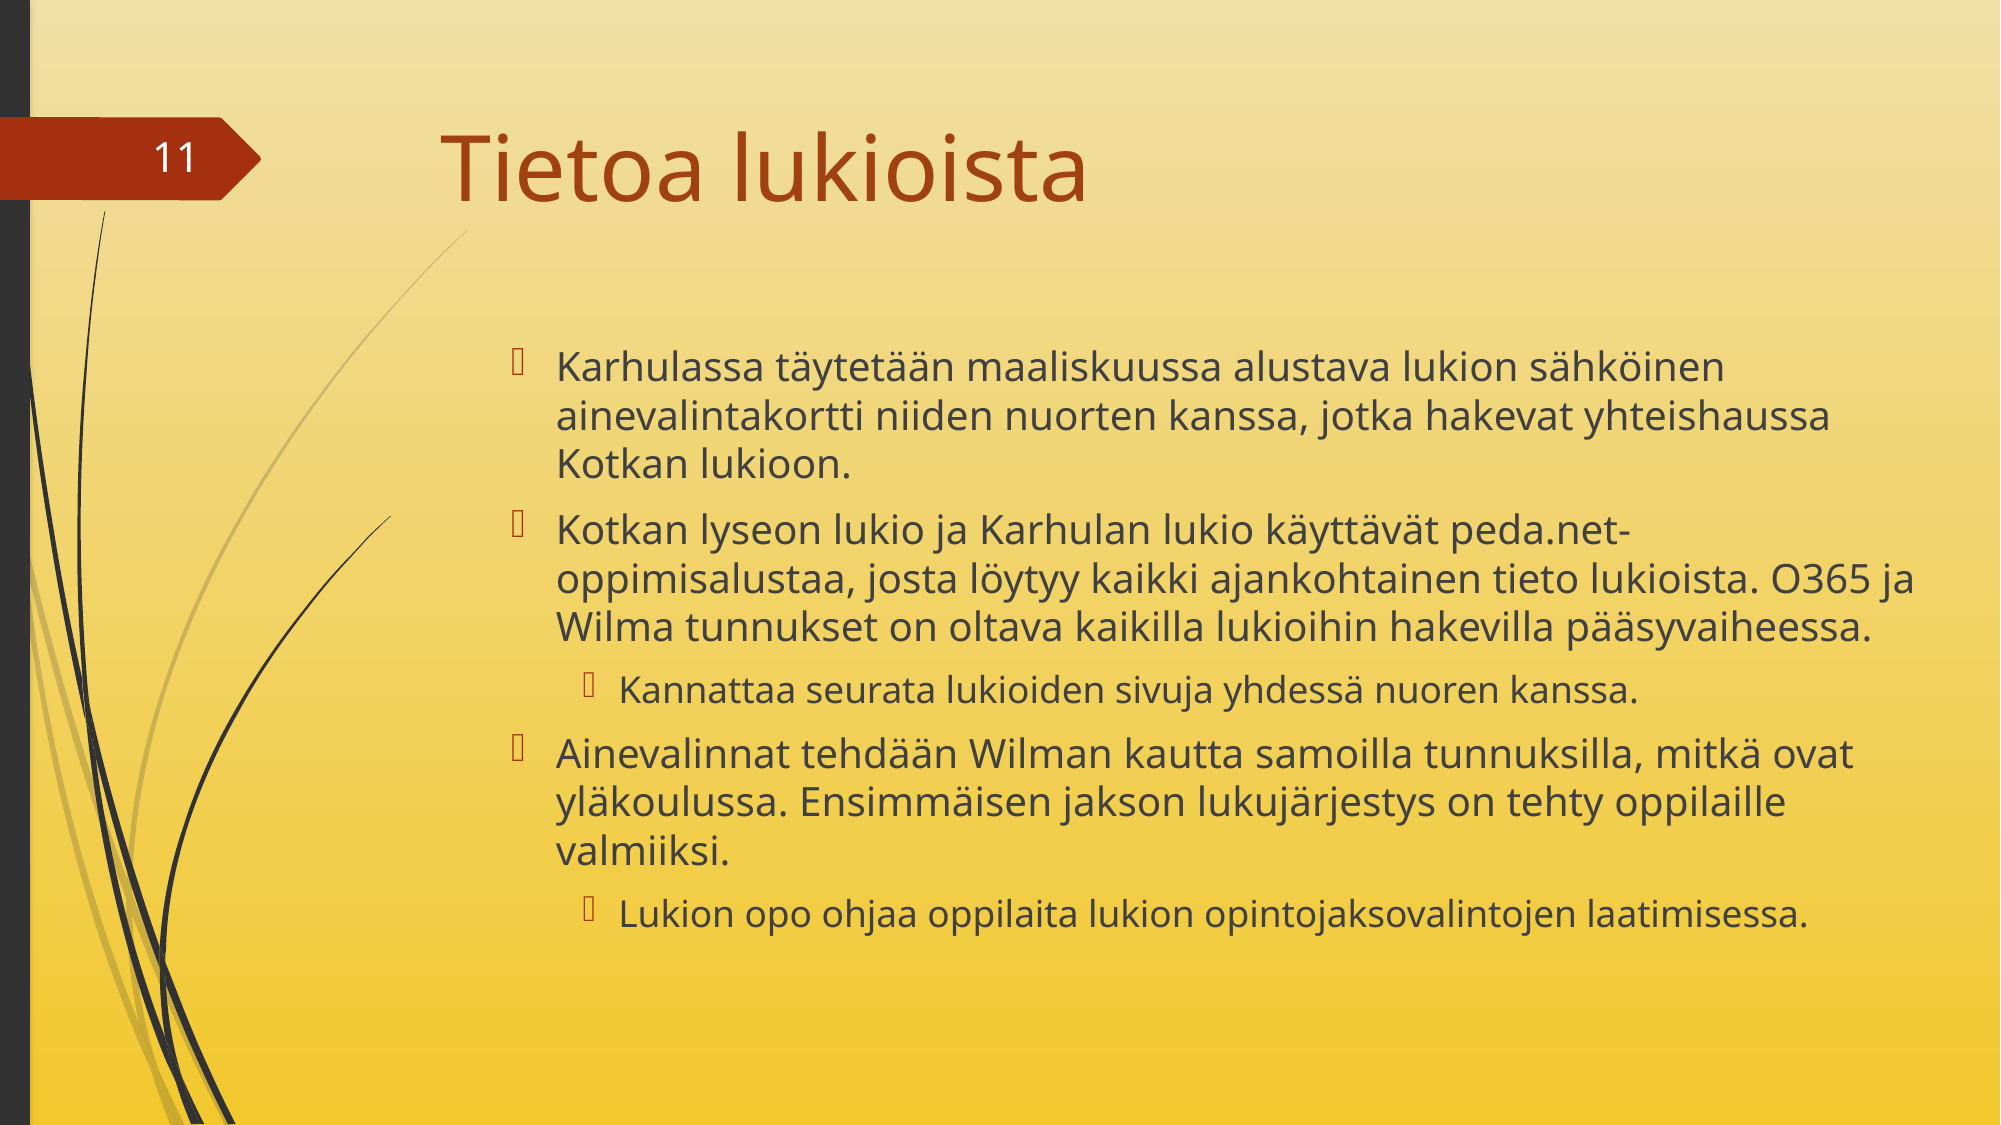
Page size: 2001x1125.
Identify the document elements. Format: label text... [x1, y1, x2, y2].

list Karhulassa täytetään maaliskuussa alustava lukion sähköinen ainevalintakortti niiden nuorten kanssa, jotka hakevat yhteishaussa Kotkan lukioon. Kotkan lyseon lukio ja Karhulan lukio käyttävät peda.net-oppimisalustaa, josta löytyy kaikki ajankohtainen tieto lukioista. O365 ja Wilma tunnukset on oltava kaikilla lukioihin hakevilla pääsyvaiheessa. Kannattaa seurata lukioiden sivuja yhdessä nuoren kanssa. Ainevalinnat tehdään Wilman kautta samoilla tunnuksilla, mitkä ovat yläkoulussa. Ensimmäisen jakson lukujärjestys on tehty oppilaille valmiiksi. Lukion opo ohjaa oppilaita lukion opintojaksovalintojen laatimisessa. [424, 333, 1948, 969]
slide_number 11 [87, 129, 216, 190]
title Tietoa lukioista [425, 102, 1888, 313]
